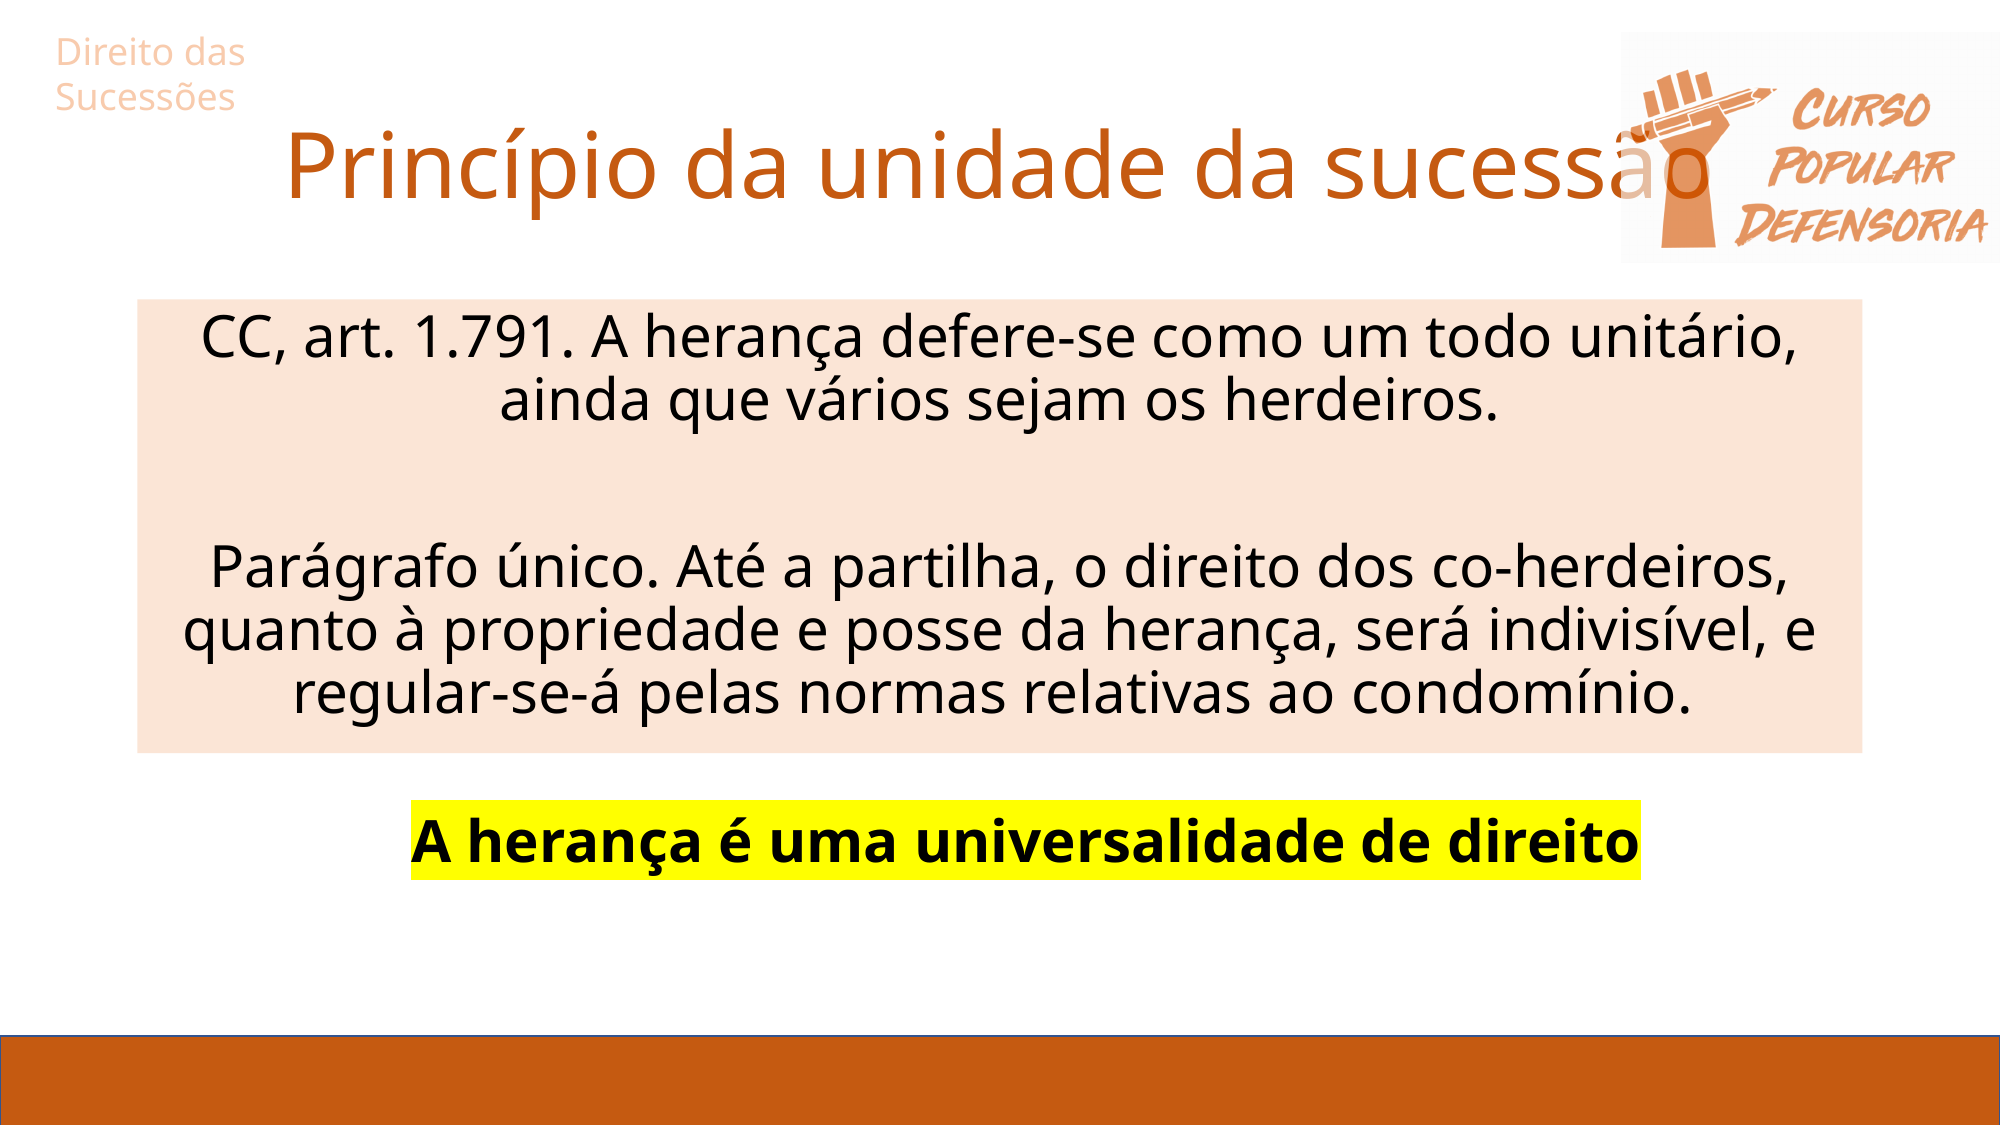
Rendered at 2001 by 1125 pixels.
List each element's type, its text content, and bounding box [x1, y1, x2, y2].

list CC, art. 1.791. A herança defere-se como um todo unitário, ainda que vários sejam os herdeiros. Parágrafo único. Até a partilha, o direito dos co-herdeiros, quanto à propriedade e posse da herança, será indivisível, e regular-se-á pelas normas relativas ao condomínio. [137, 299, 1863, 754]
text_box [0, 1035, 2000, 1125]
picture [1621, 32, 2000, 263]
text_box Direito das Sucessões [40, 20, 380, 126]
text_box A herança é uma universalidade de direito [148, 796, 1904, 882]
title Princípio da unidade da sucessão [137, 59, 1863, 278]
